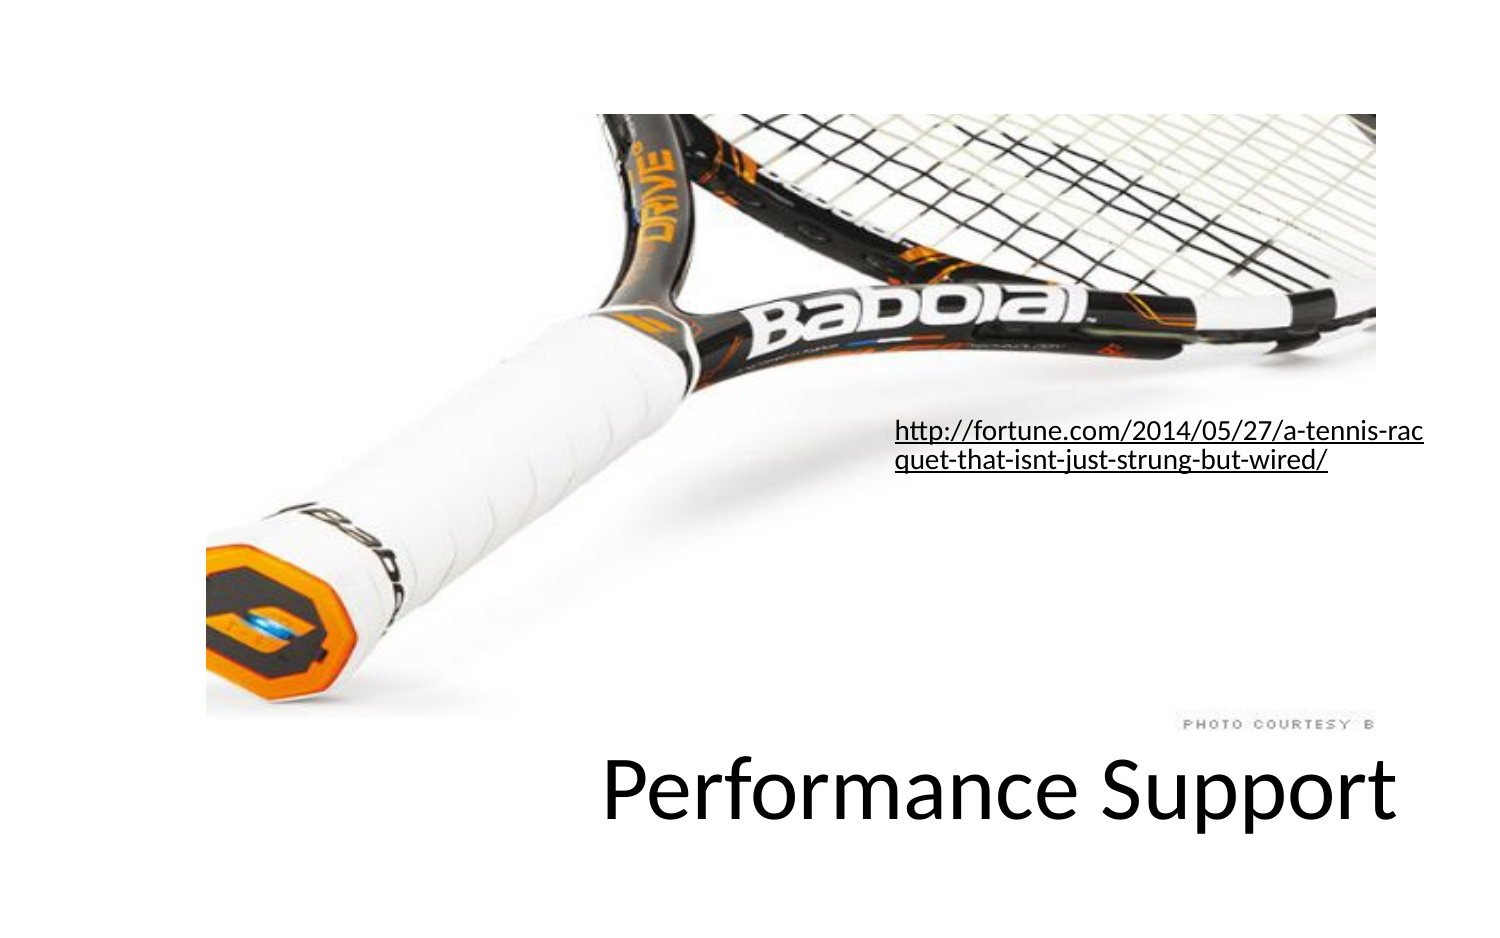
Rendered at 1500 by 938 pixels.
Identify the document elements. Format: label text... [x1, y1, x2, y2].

text_box http://fortune.com/2014/05/27/a-tennis-racquet-that-isnt-just-strung-but-wired/ [1382, 403, 1441, 488]
picture [206, 114, 1377, 732]
title Performance Support [64, 705, 1415, 862]
